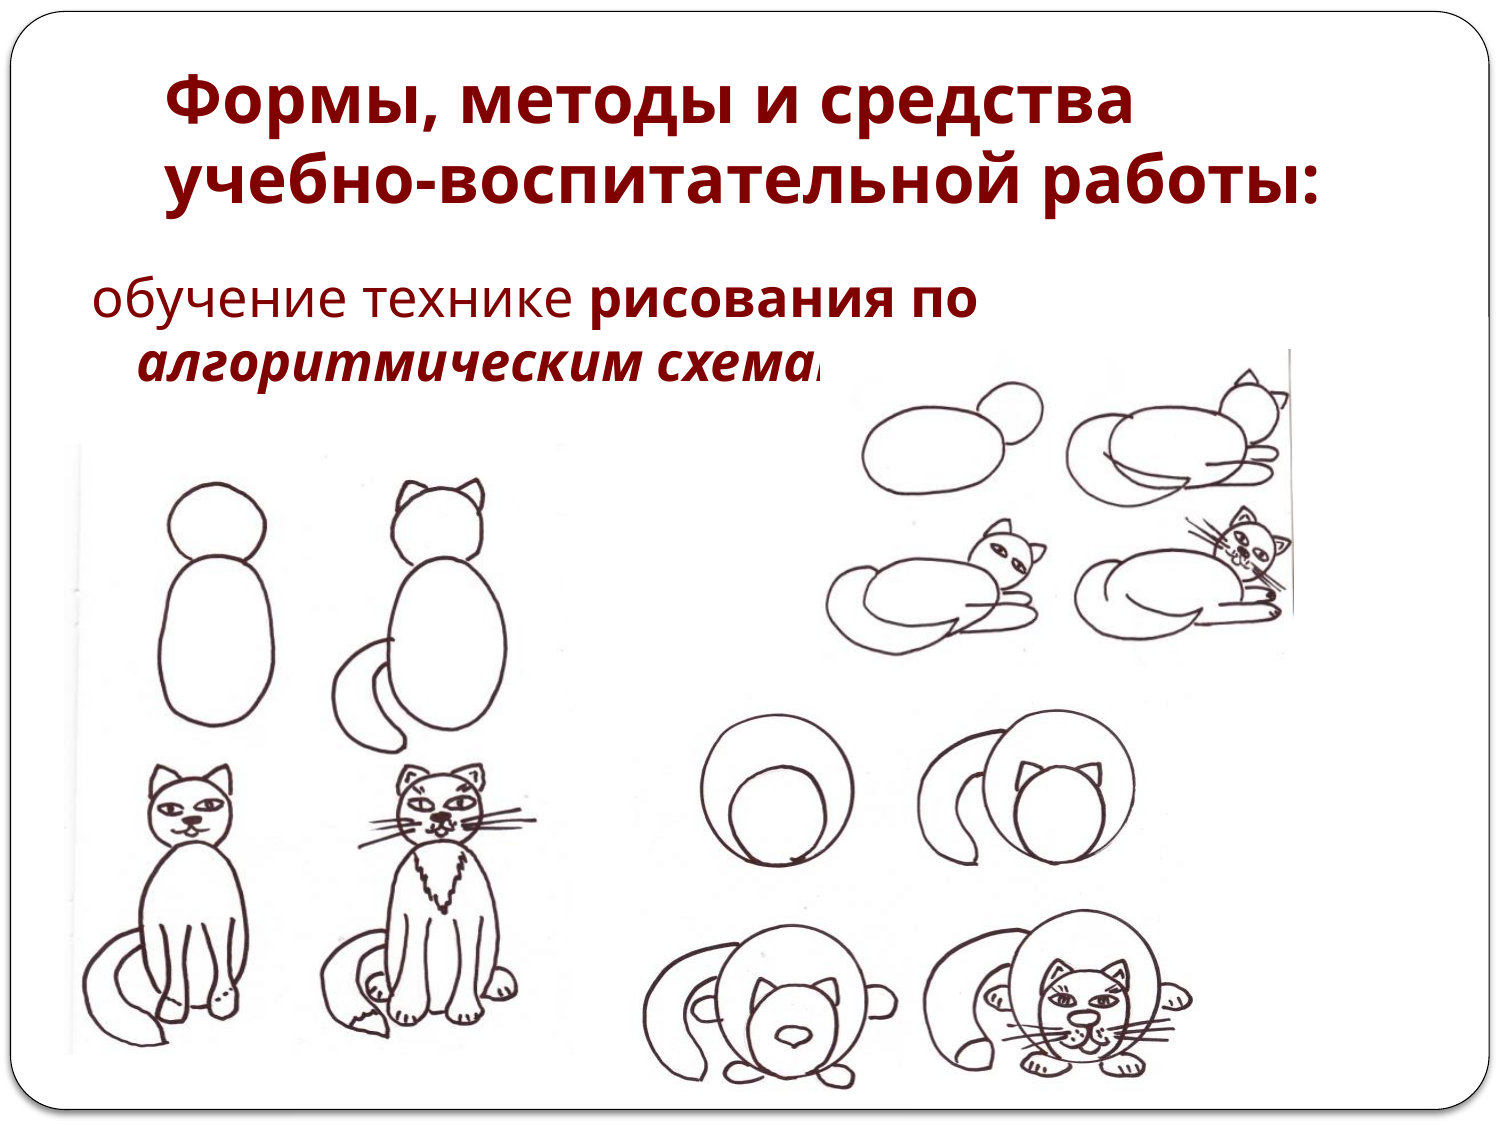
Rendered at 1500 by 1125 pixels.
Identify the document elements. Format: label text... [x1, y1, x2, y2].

picture [820, 349, 1294, 668]
picture [64, 443, 573, 1055]
title Формы, методы и средства учебно-воспитательной работы: [150, 45, 1425, 233]
picture [631, 692, 1200, 1094]
list обучение технике рисования по алгоритмическим схемам [76, 255, 1427, 953]
